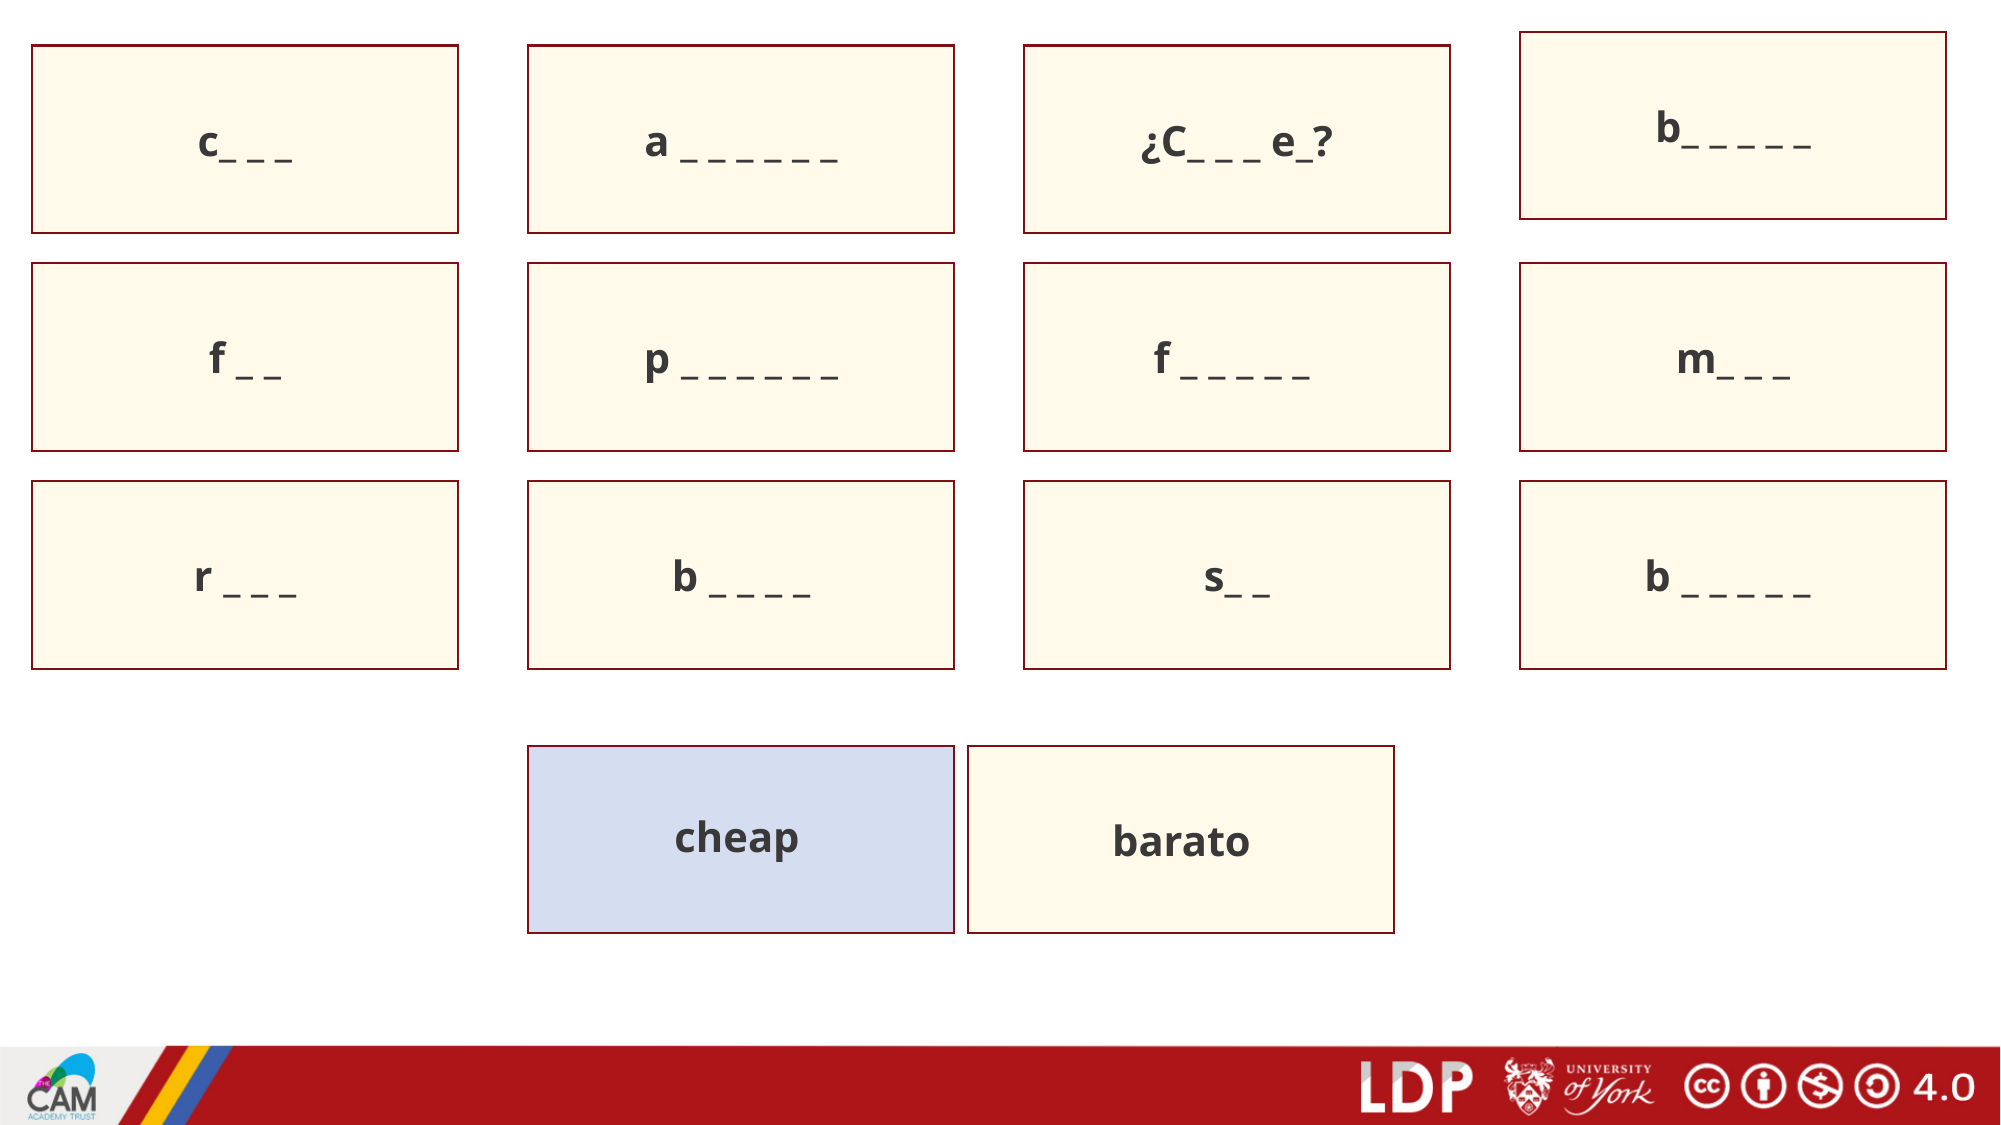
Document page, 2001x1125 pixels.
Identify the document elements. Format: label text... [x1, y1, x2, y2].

text_box b _ _ _ _ [527, 480, 955, 670]
picture [0, 0, 2001, 1125]
text_box f _ _ _ _ _ [1023, 262, 1451, 452]
text_box m_ _ _ [1519, 262, 1947, 452]
text_box b_ _ _ _ _ [1519, 31, 1947, 220]
text_box barato [969, 745, 1395, 934]
text_box a _ _ _ _ _ _ [527, 44, 955, 234]
text_box f _ _ [31, 262, 459, 452]
text_box [527, 745, 659, 934]
text_box p _ _ _ _ _ _ [527, 262, 955, 452]
text_box b _ _ _ _ _ [1519, 480, 1947, 670]
text_box r _ _ _ [31, 480, 459, 670]
text_box s_ _ [1023, 480, 1451, 670]
text_box c_ _ _ [31, 44, 459, 234]
text_box ¿C_ _ _ e_? [1023, 44, 1451, 234]
title cheap [659, 730, 969, 949]
